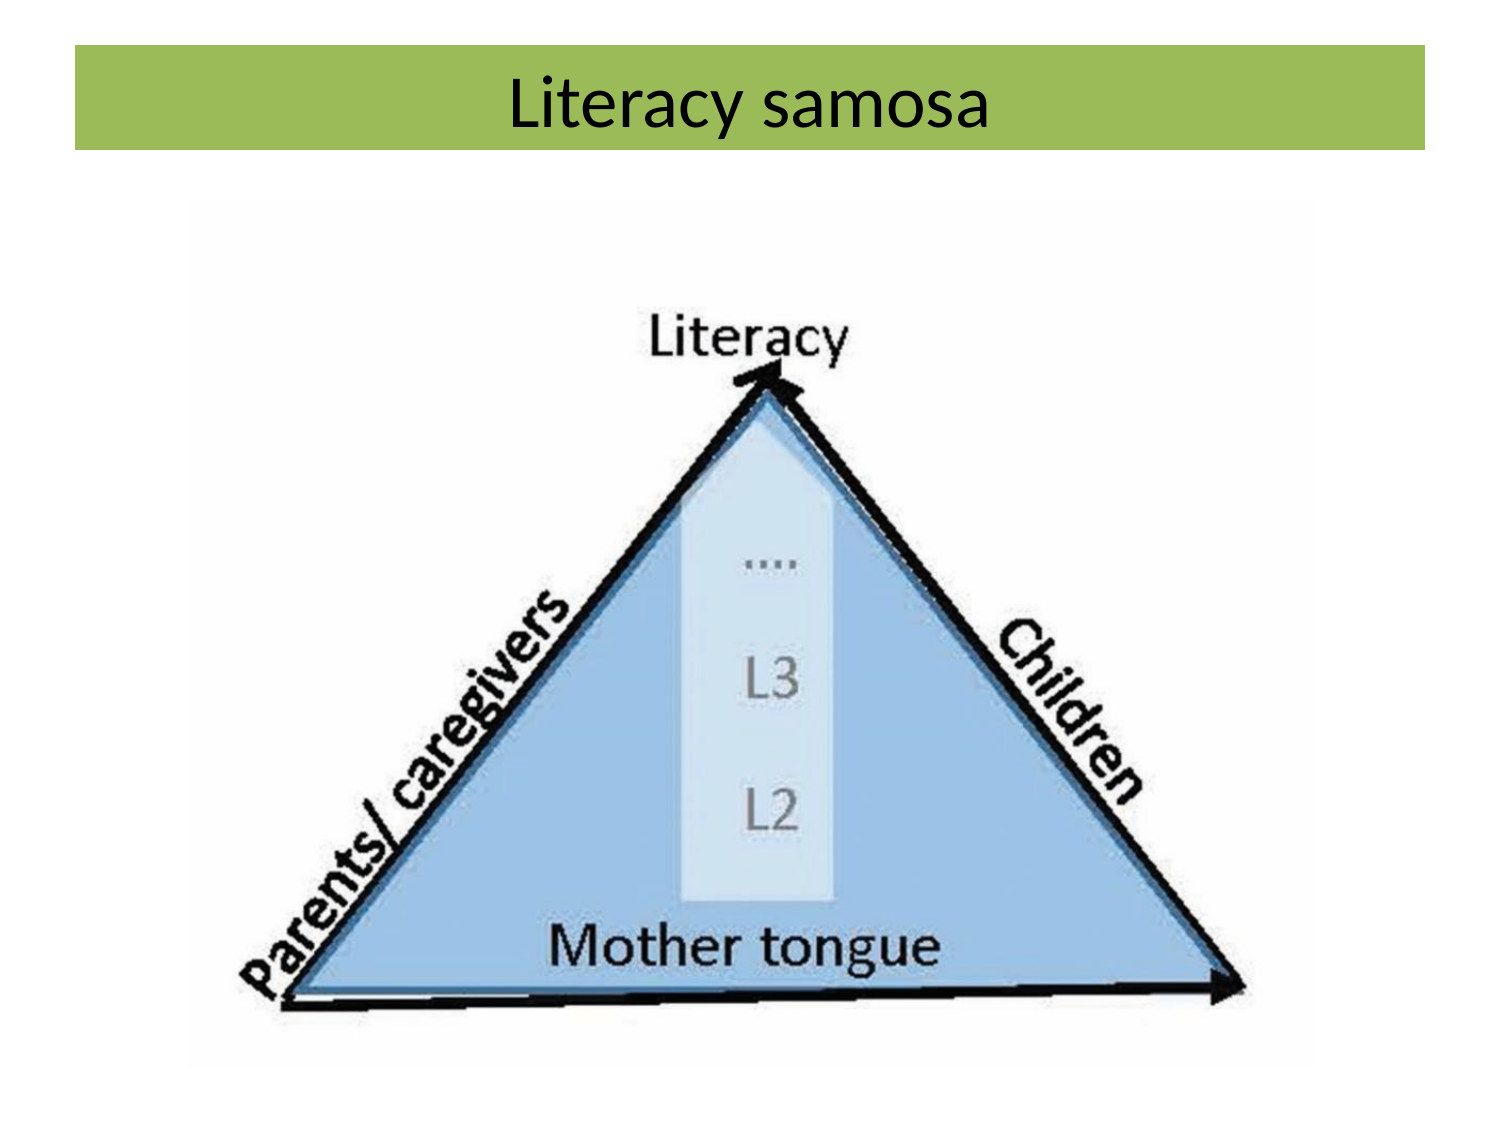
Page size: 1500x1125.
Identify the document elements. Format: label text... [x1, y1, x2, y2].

title Literacy samosa [75, 45, 1425, 150]
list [187, 199, 1313, 1068]
